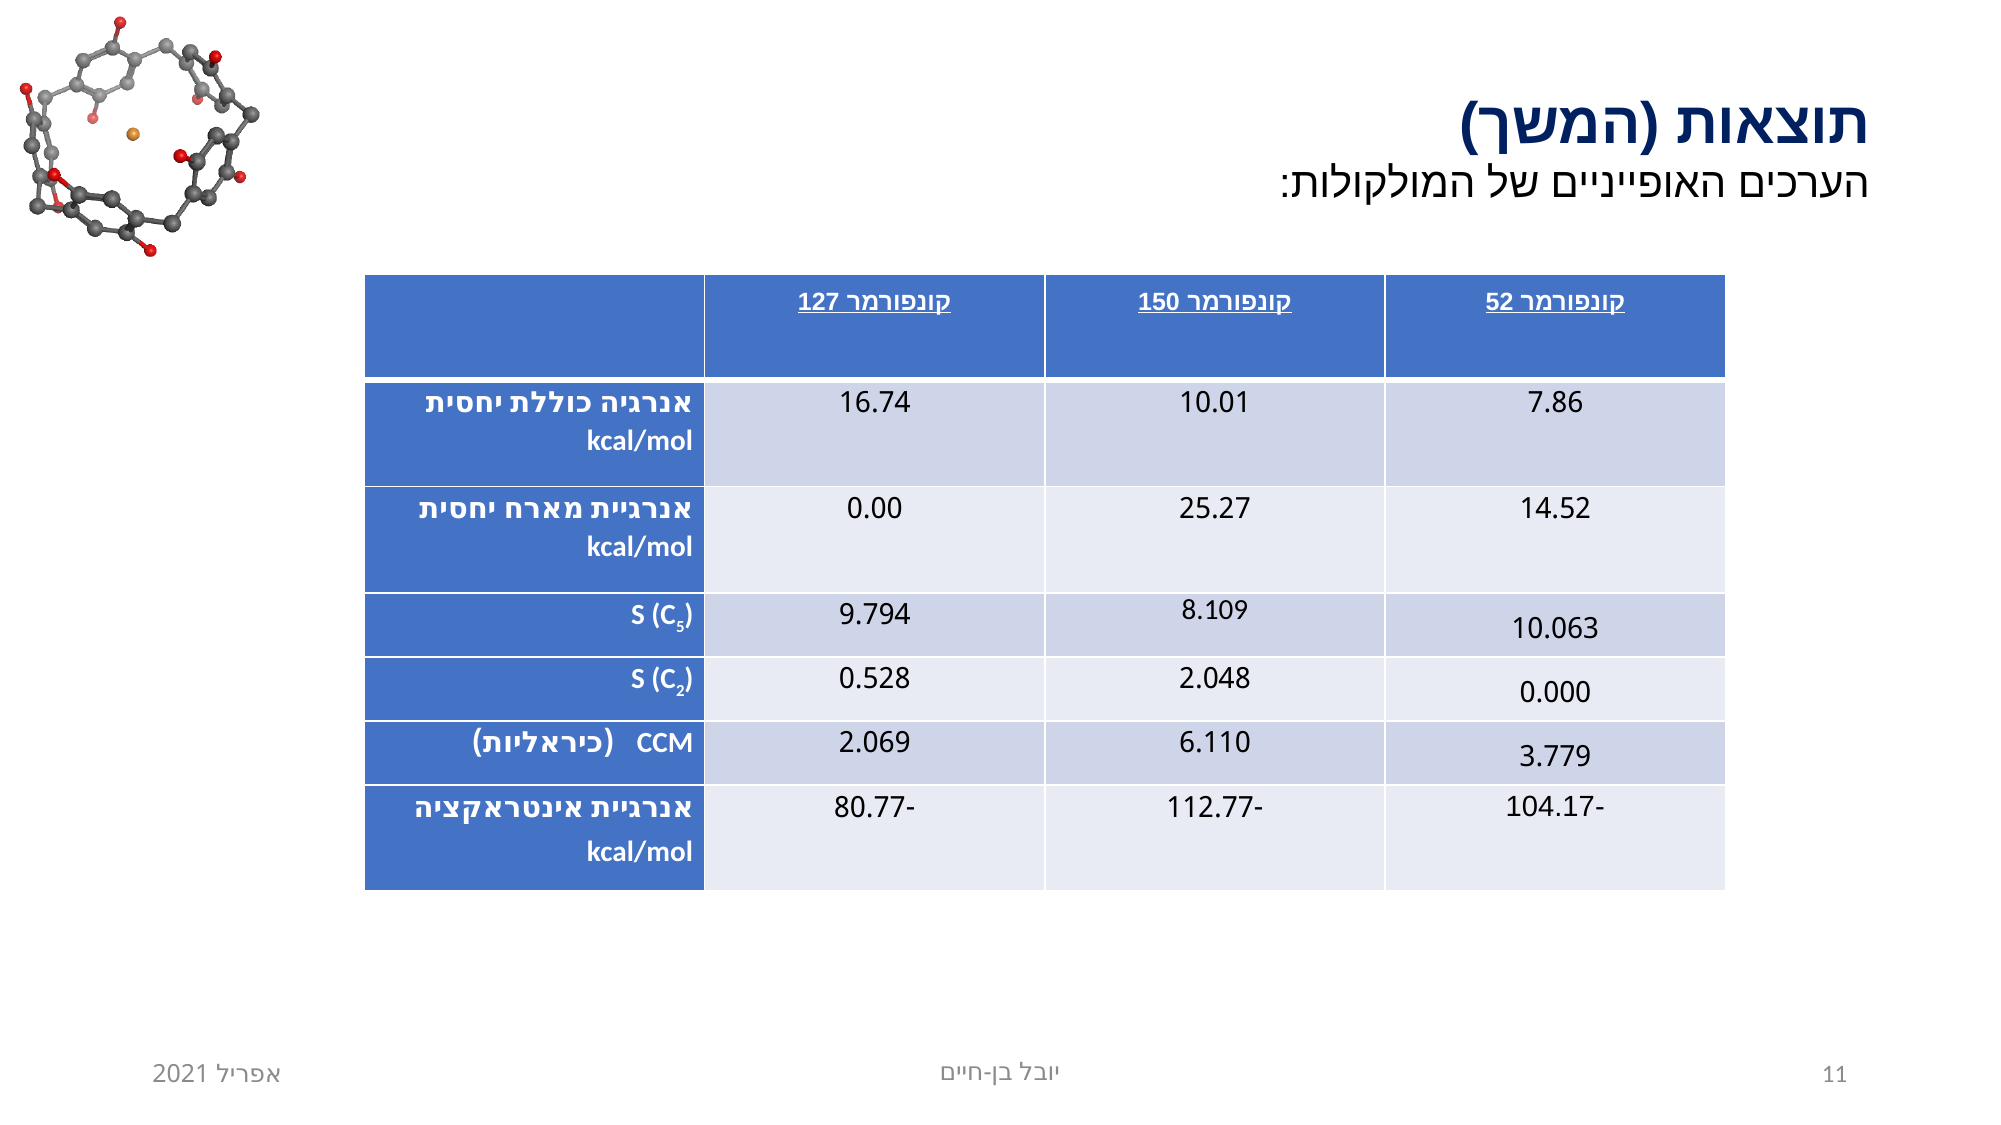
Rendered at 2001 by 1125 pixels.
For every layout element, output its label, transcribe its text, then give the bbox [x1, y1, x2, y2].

table_cell 14.52 [1386, 487, 1725, 592]
table_cell 10.01 [1046, 383, 1384, 486]
table_cell 6.110 [1046, 722, 1384, 784]
slide_number אפריל 2021 [137, 1042, 588, 1103]
table_cell 3.779 [1386, 722, 1725, 784]
table_cell 2.069 [705, 722, 1044, 784]
table_header קונפורמר 150 [1046, 275, 1384, 377]
table_cell 0.528 [705, 658, 1044, 720]
table_cell 10.063 [1386, 594, 1725, 656]
table_cell 7.86 [1386, 383, 1725, 486]
text_box תוצאות (המשך) הערכים האופייניים של המולקולות: [304, 77, 1885, 1053]
table_cell 16.74 [705, 383, 1044, 486]
table_header קונפורמר 127 [705, 275, 1044, 377]
table_cell 8.109 [1046, 594, 1384, 656]
table_cell S (C5) [365, 594, 704, 656]
table_cell אנרגיית אינטראקציה kcal/mol [365, 786, 704, 890]
table_cell -104.17 [1386, 786, 1725, 890]
table_cell 2.048 [1046, 658, 1384, 720]
table_cell -112.77 [1046, 786, 1384, 890]
table_cell 0.00 [705, 487, 1044, 592]
table_header [365, 275, 704, 377]
table_cell אנרגיה כוללת יחסית kcal/mol [365, 383, 704, 486]
table_cell 0.000 [1386, 658, 1725, 720]
table_cell 9.794 [705, 594, 1044, 656]
table_cell 25.27 [1046, 487, 1384, 592]
table_cell CCM (כיראליות) [365, 722, 704, 784]
picture [0, 0, 274, 274]
table_cell S (C2) [365, 658, 704, 720]
table_cell אנרגיית מארח יחסית kcal/mol [365, 487, 704, 592]
slide_number 11 [1412, 1053, 1863, 1103]
table_cell -80.77 [705, 786, 1044, 890]
footer יובל בן-חיים [662, 1053, 1338, 1103]
table_header קונפורמר 52 [1386, 275, 1725, 377]
